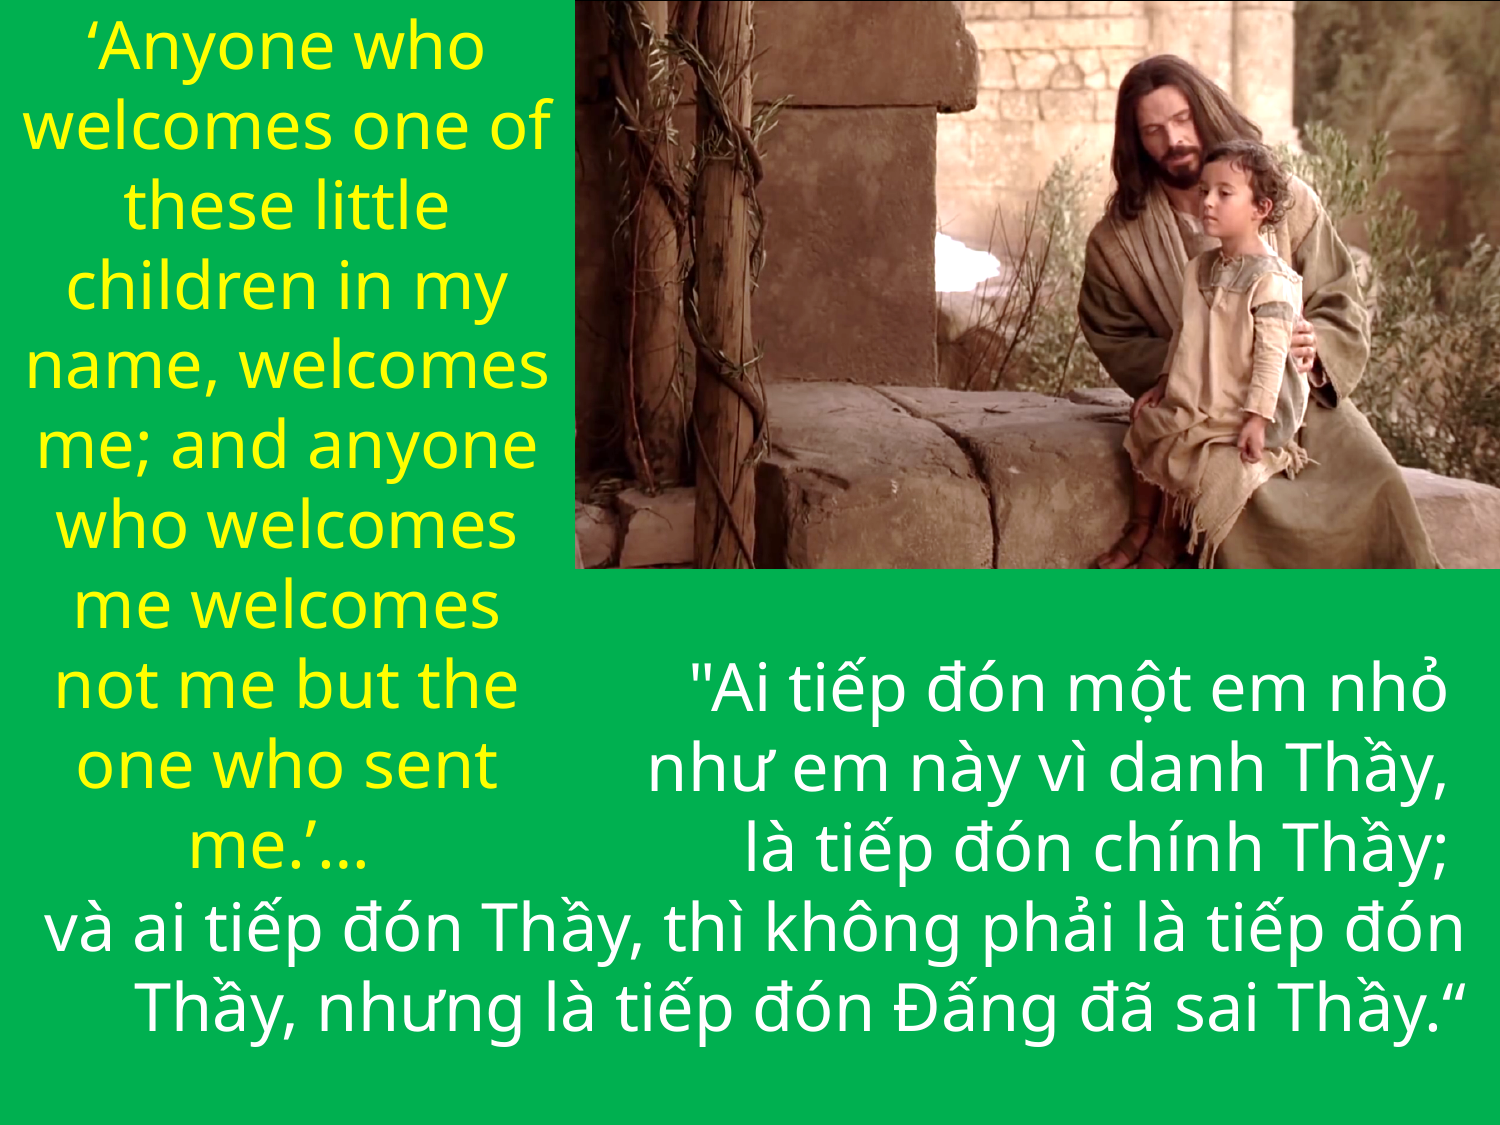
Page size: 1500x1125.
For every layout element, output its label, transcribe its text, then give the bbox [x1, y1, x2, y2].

picture [574, 0, 1500, 569]
text_box ‘Anyone who welcomes one of these little children in my name, welcomes me; and anyone who welcomes me welcomes not me but the one who sent me.’… [0, 0, 575, 890]
text_box "Ai tiếp đón một em nhỏ như em này vì danh Thầy, là tiếp đón chính Thầy; và ai tiếp đón Thầy, thì không phải là tiếp đón Thầy, nhưng là tiếp đón Đấng đã sai Thầy.“ [12, 637, 1483, 1052]
